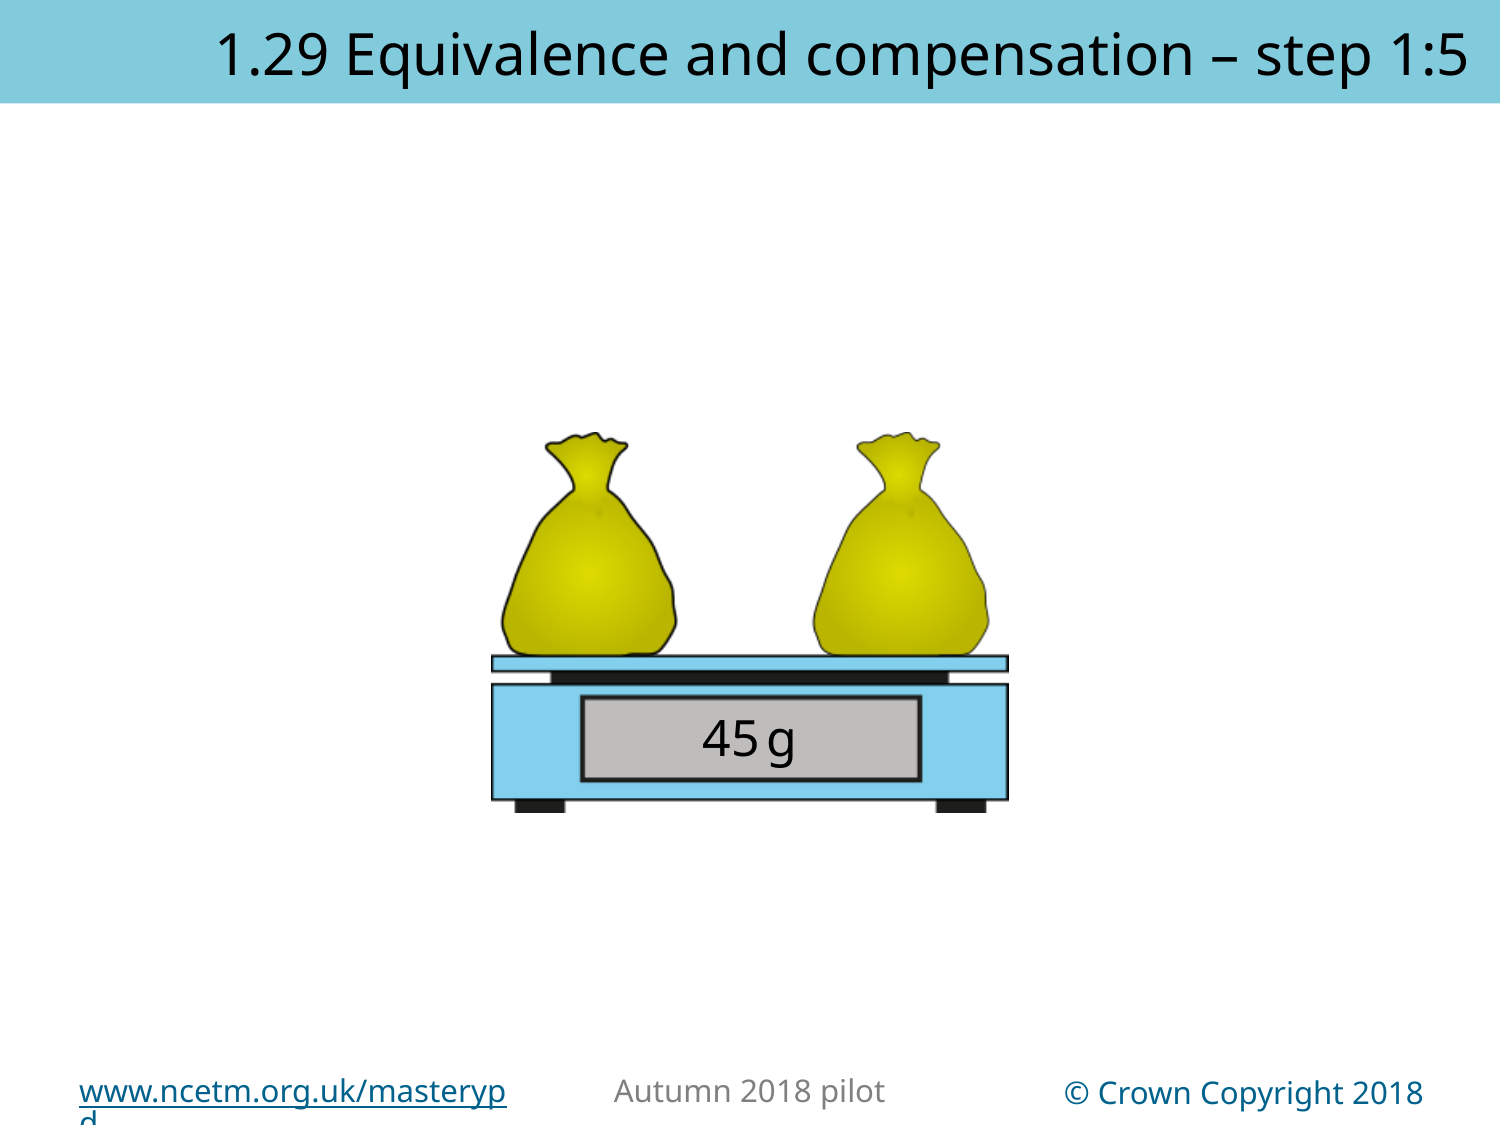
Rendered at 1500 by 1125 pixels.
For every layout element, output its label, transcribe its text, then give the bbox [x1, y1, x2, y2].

picture [491, 432, 1009, 813]
list 1.29 Equivalence and compensation – step 1:5 [0, 0, 1500, 104]
